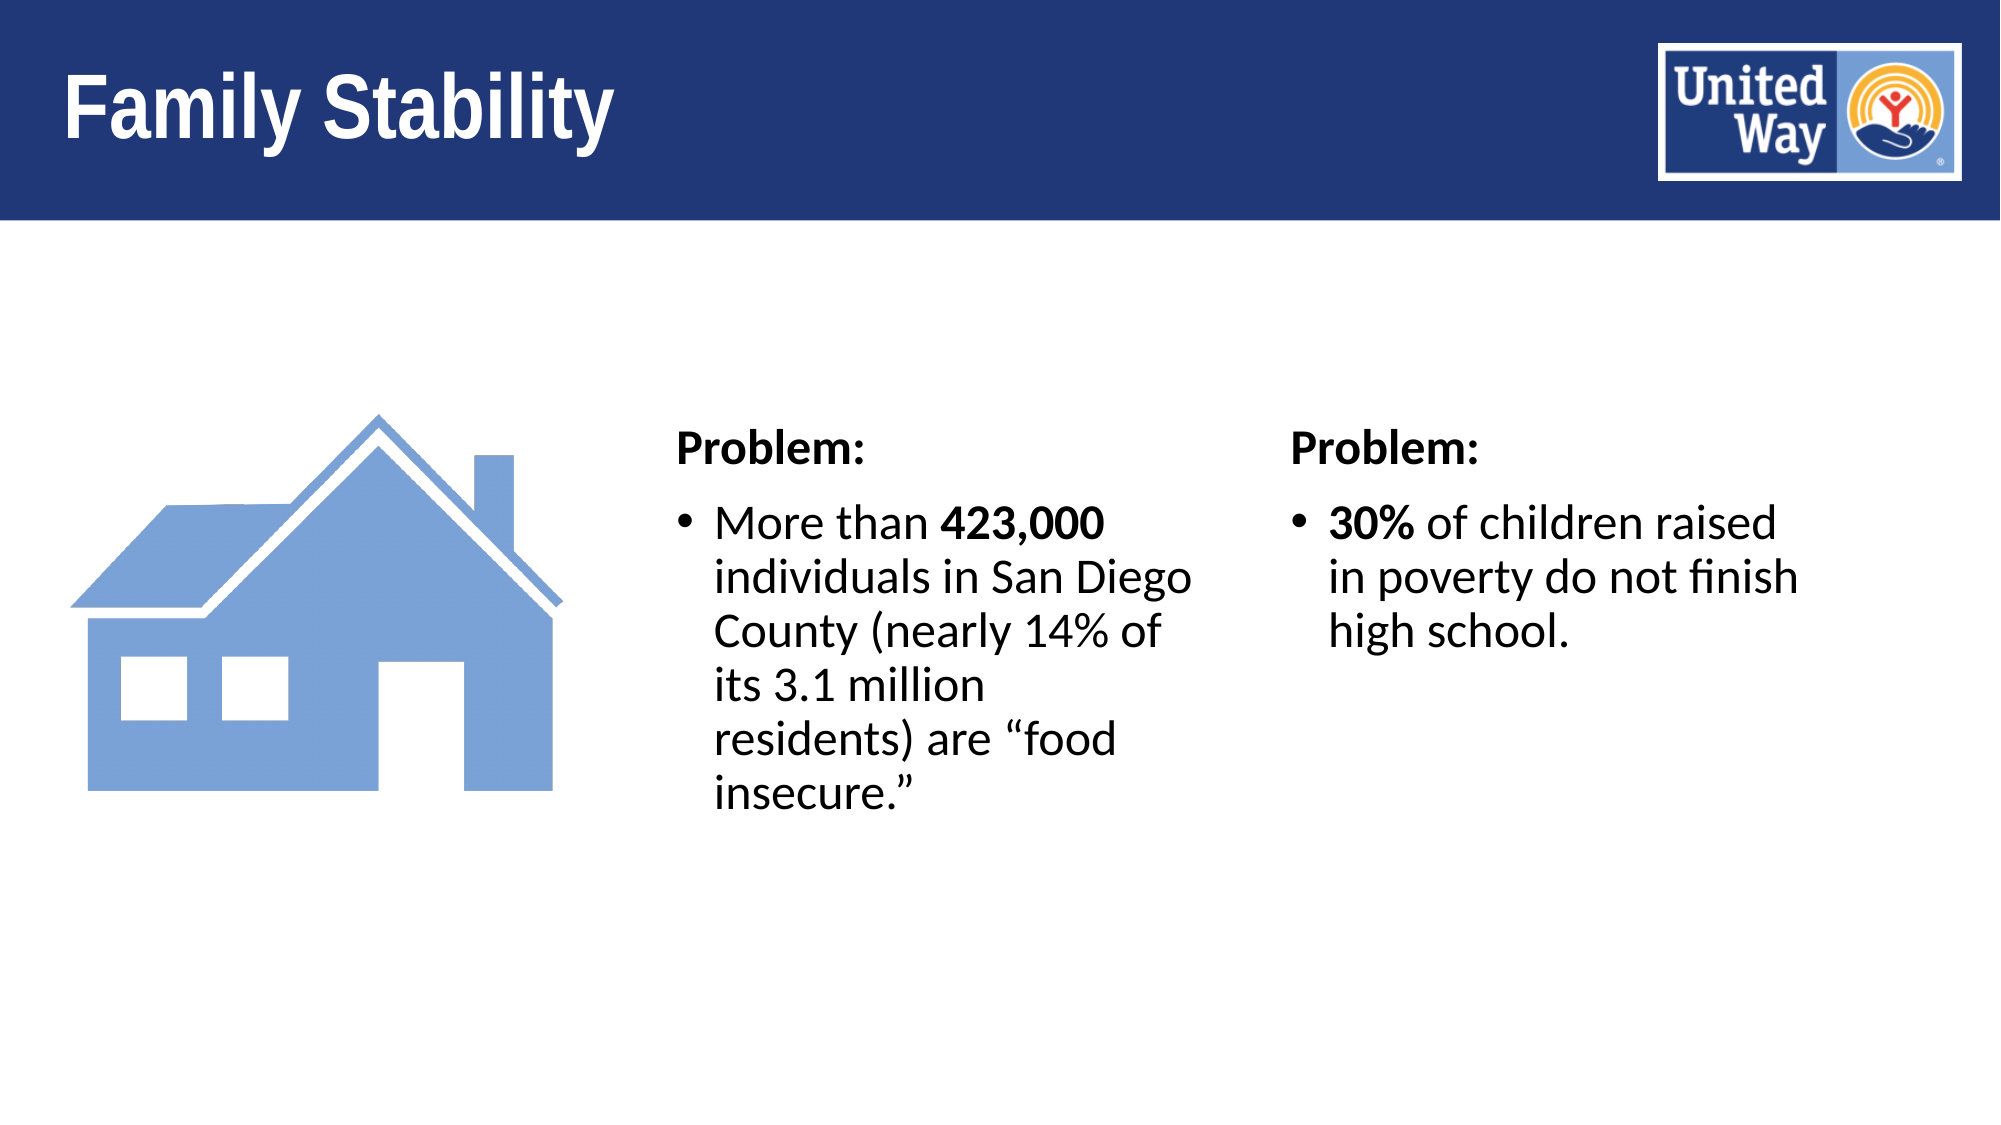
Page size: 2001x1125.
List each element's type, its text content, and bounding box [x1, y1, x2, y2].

picture [70, 414, 563, 791]
list Problem: More than 423,000 individuals in San Diego County (nearly 14% of its 3.1 million residents) are “food insecure.” [661, 414, 1210, 822]
title Family Stability [48, 52, 1774, 270]
text_box Problem: 30% of children raised in poverty do not finish high school. [1275, 414, 1825, 822]
picture [1658, 43, 1962, 181]
